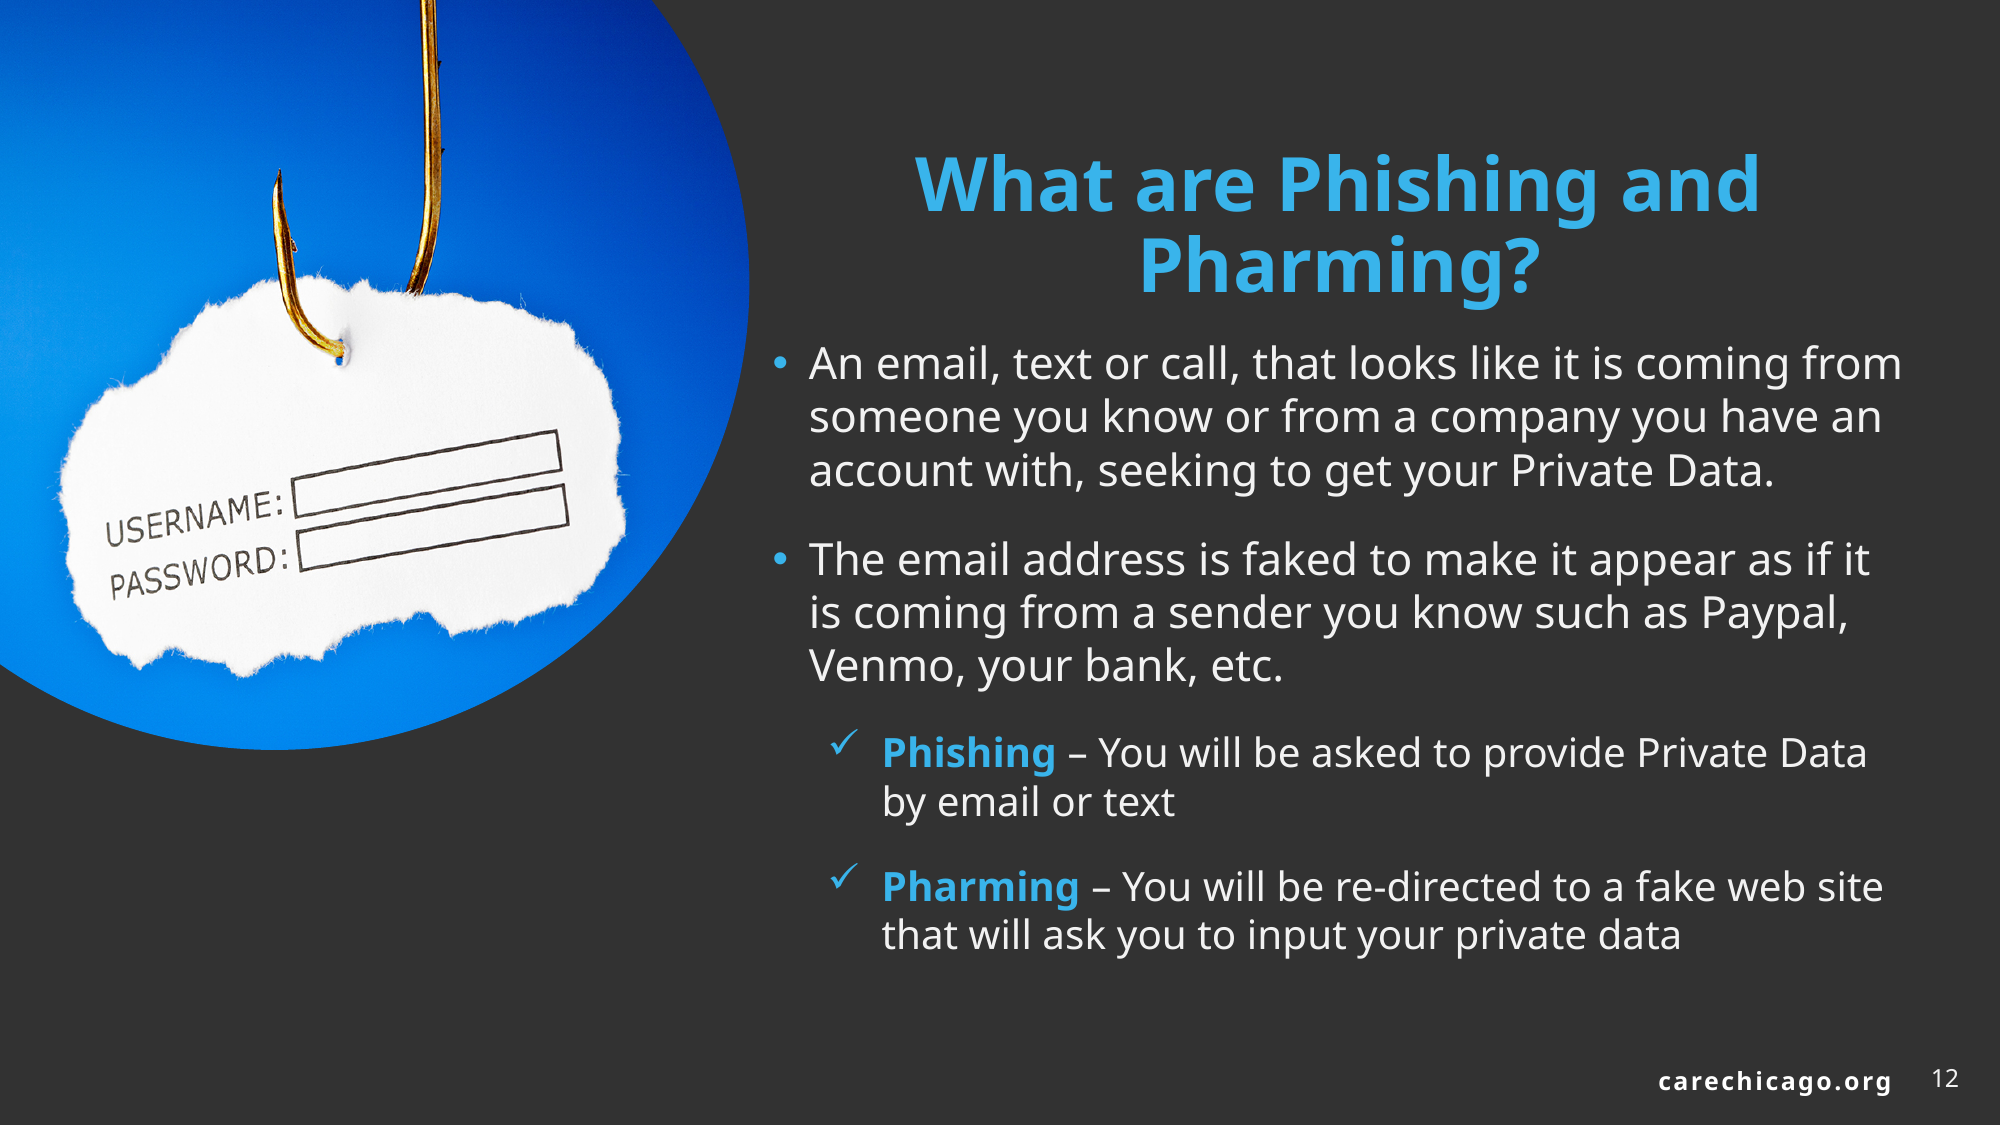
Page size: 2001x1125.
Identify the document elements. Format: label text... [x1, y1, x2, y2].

list An email, text or call, that looks like it is coming from someone you know or from a company you have an account with, seeking to get your Private Data. The email address is faked to make it appear as if it is coming from a sender you know such as Paypal, Venmo, your bank, etc. Phishing – You will be asked to provide Private Data by email or text Pharming – You will be re-directed to a fake web site that will ask you to input your private data [766, 329, 1913, 1014]
title What are Phishing and Pharming? [766, 0, 1913, 315]
slide_number 12 [1899, 1049, 1991, 1110]
picture [0, 0, 750, 750]
